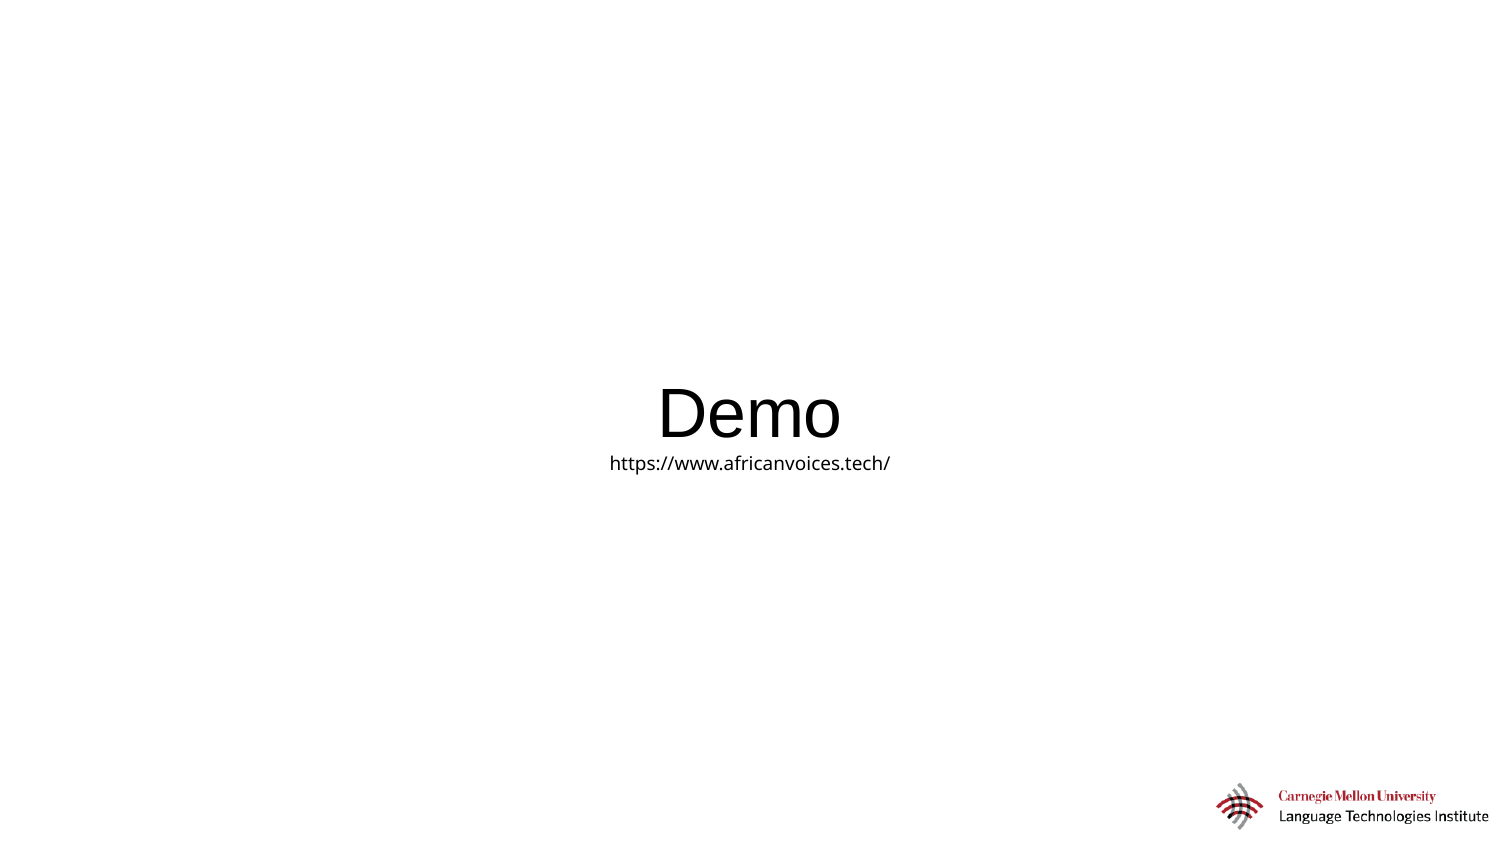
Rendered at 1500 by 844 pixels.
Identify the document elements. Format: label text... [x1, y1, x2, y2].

picture [1215, 767, 1492, 844]
title Demo https://www.africanvoices.tech/ [51, 352, 1449, 491]
